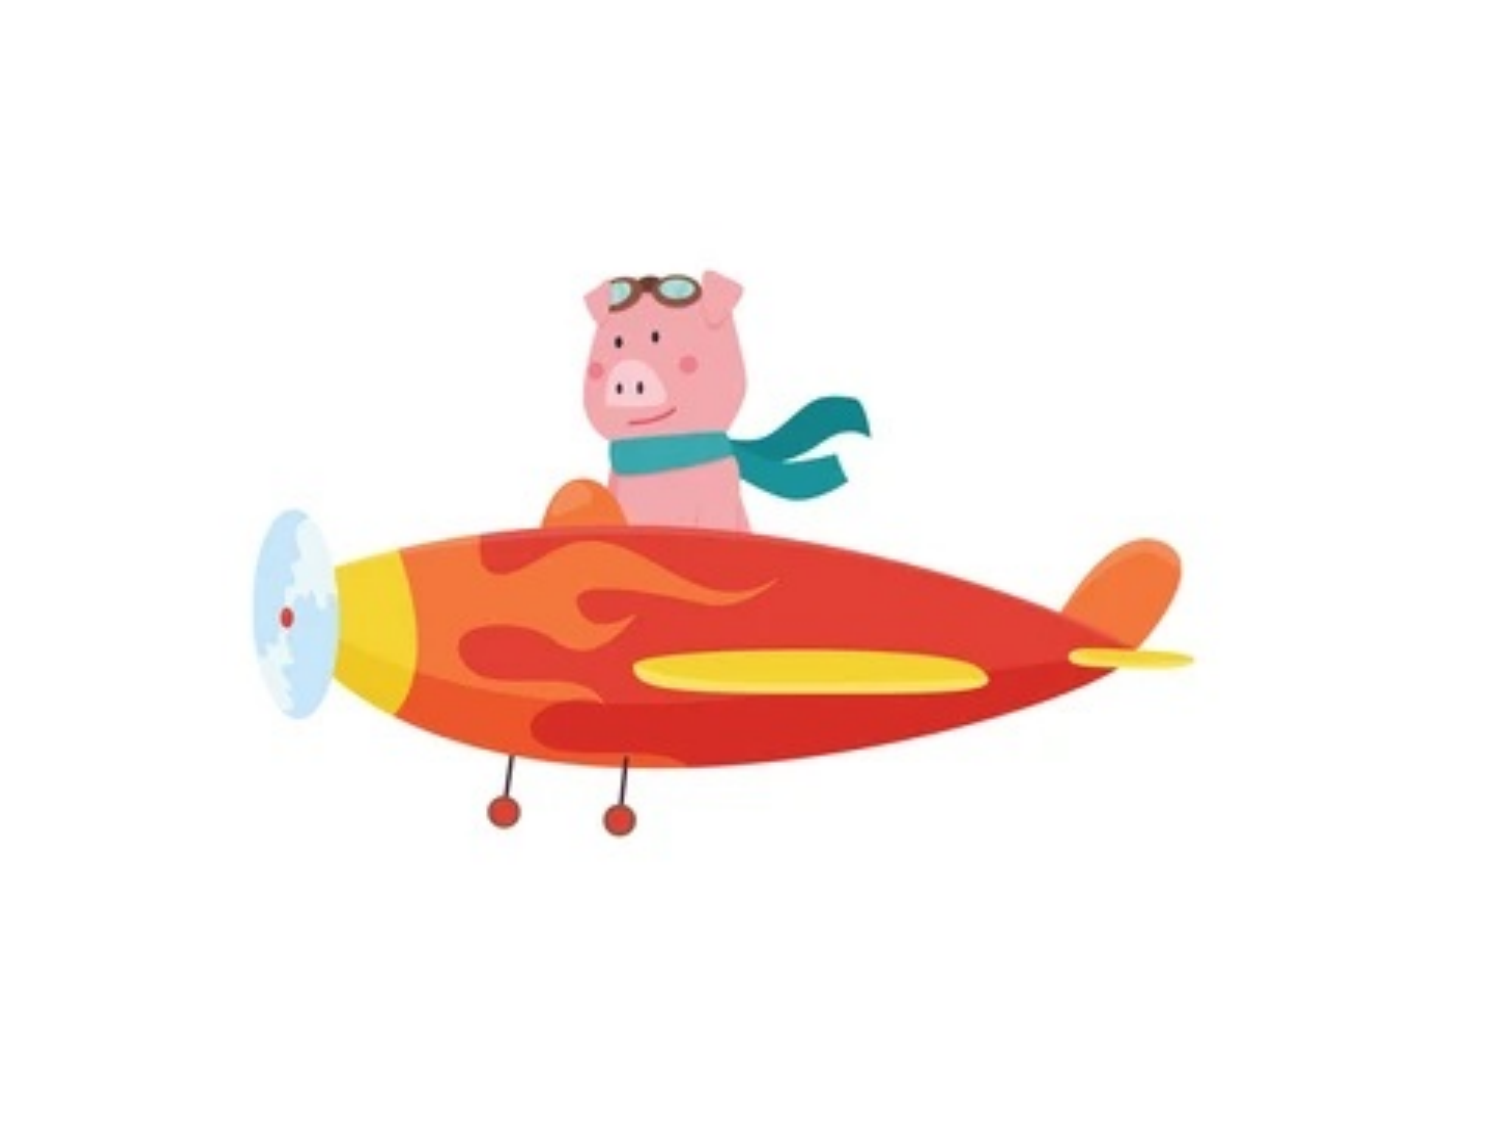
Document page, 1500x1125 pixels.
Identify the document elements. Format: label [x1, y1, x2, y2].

picture [174, 174, 1276, 951]
